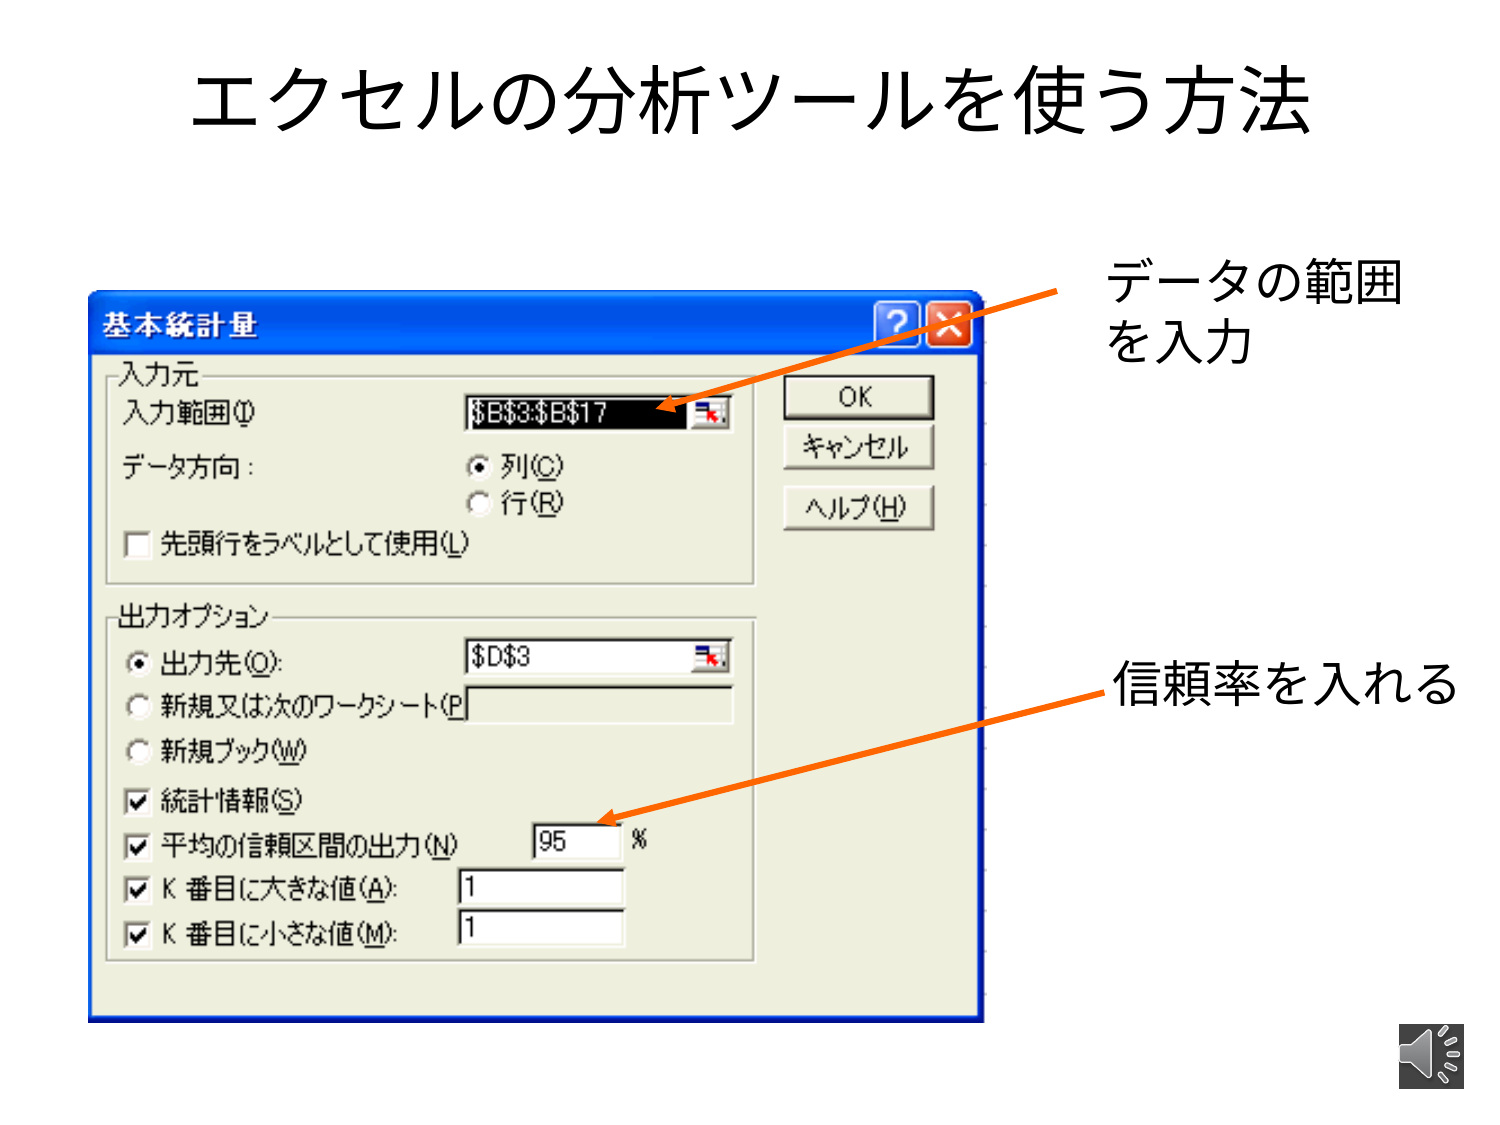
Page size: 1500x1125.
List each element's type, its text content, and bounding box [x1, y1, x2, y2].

text_box 信頼率を入れる [1097, 645, 1478, 720]
picture [1397, 1022, 1465, 1090]
picture [88, 290, 987, 1023]
title エクセルの分析ツールを使う方法 [75, 45, 1425, 153]
text_box データの範囲を入力 [1089, 243, 1459, 379]
